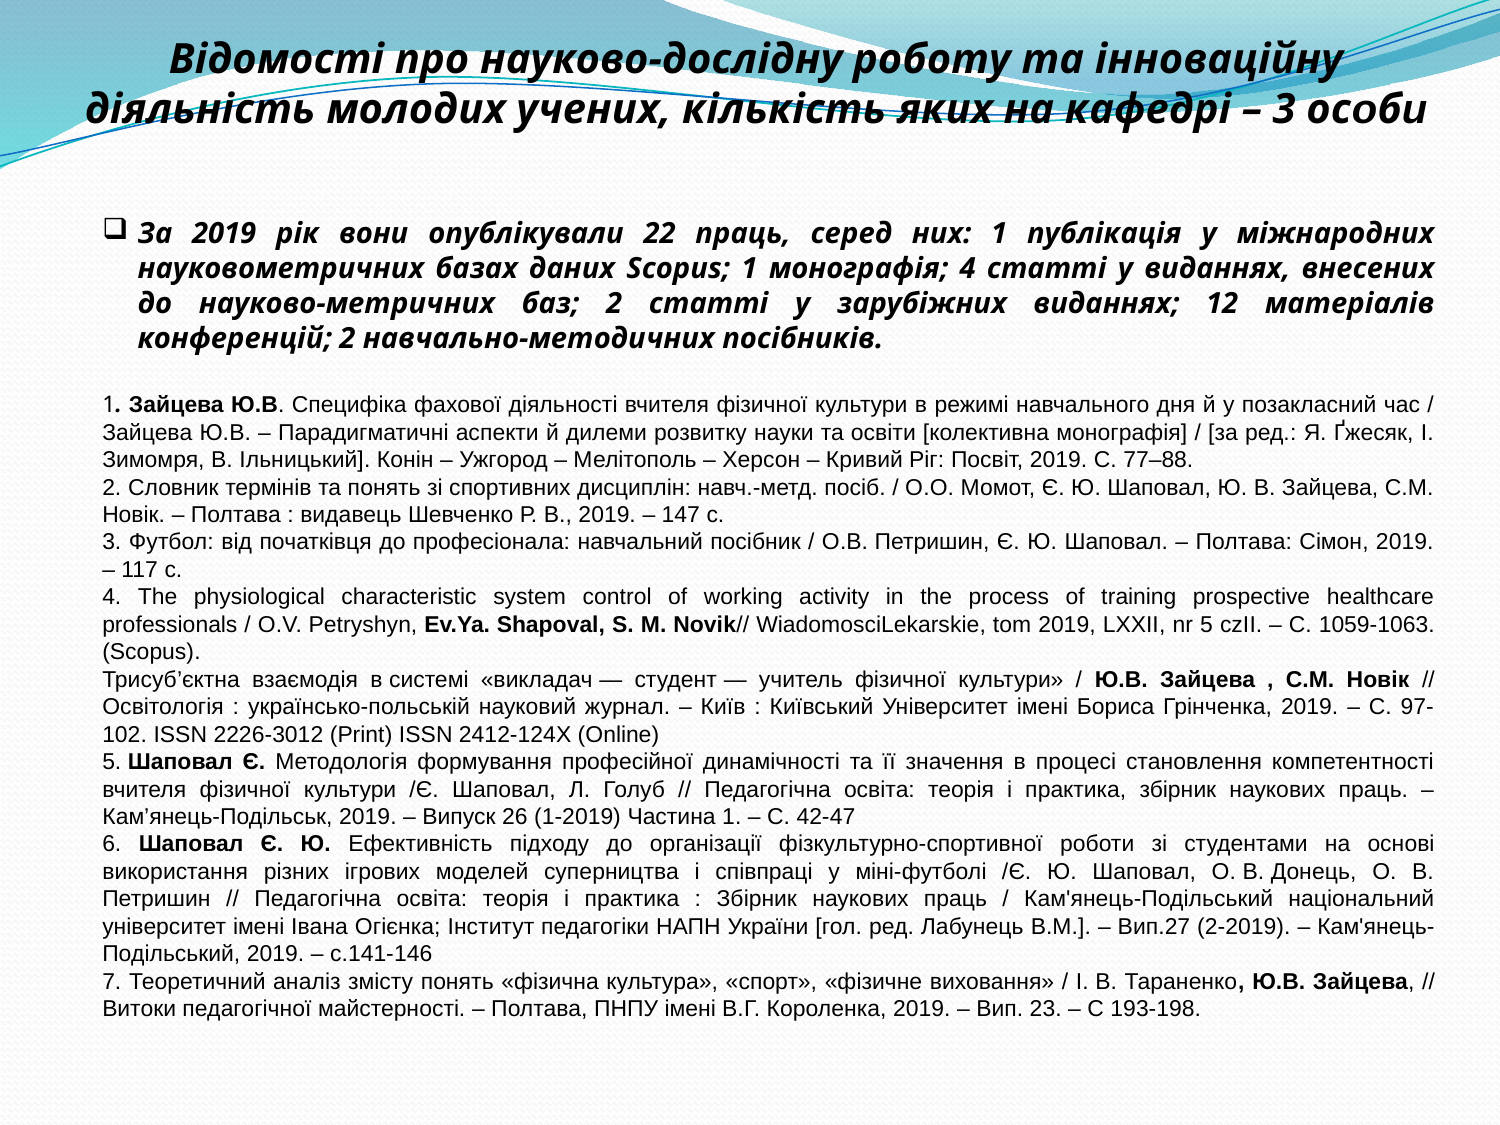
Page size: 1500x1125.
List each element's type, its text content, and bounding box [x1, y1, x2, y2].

text_box За 2019 рік вони опублікували 22 праць, серед них: 1 публікація у міжнародних науковометричних базах даних Scopus; 1 монографія; 4 статті у виданнях, внесених до науково-метричних баз; 2 статті у зарубіжних виданнях; 12 матеріалів конференцій; 2 навчально-методичних посібників. 1. Зайцева Ю.В. Специфіка фахової діяльності вчителя фізичної культури в режимі навчального дня й у позакласний час / Зайцева Ю.В. – Парадигматичні аспекти й дилеми розвитку науки та освіти [колективна монографія] / [за ред.: Я. Ґжесяк, І. Зимомря, В. Ільницький]. Конін – Ужгород – Мелітополь – Херсон – Кривий Ріг: Посвіт, 2019. С. 77–88. 2. Словник термінів та понять зі спортивних дисциплін: навч.-метд. посіб. / О.О. Момот, Є. Ю. Шаповал, Ю. В. Зайцева, С.М. Новік. – Полтава : видавець Шевченко Р. В., 2019. – 147 с. 3. Футбол: від початківця до професіонала: навчальний посібник / О.В. Петришин, Є. Ю. Шаповал. – Полтава: Сімон, 2019. – 117 с. 4. The physiological characteristic system control of working activity in the process of training prospective healthcare professionals / O.V. Petryshyn, Ev.Ya. Shapoval, S. M. Novik// WiadomosciLekarskie, tom 2019, LXXII, nr 5 czII. – С. 1059-1063.(Scopus). Трисуб’єктна взаємодія в системі «викладач — студент — учитель фізичної культури» / Ю.В. Зайцева , С.М. Новік // Освітологія : українсько-польській науковий журнал. – Київ : Київський Університет імені Бориса Грінченка, 2019. – С. 97-102. ISSN 2226-3012 (Print) ISSN 2412-124X (Online) 5. Шаповал Є. Методологія формування професійної динамічності та її значення в процесі становлення компетентності вчителя фізичної культури /Є. Шаповал, Л. Голуб // Педагогічна освіта: теорія і практика, збірник наукових праць. – Кам’янець-Подільськ, 2019. – Випуск 26 (1-2019) Частина 1. – С. 42-47 6. Шаповал Є. Ю. Ефективність підходу до організації фізкультурно-спортивної роботи зі студентами на основі використання різних ігрових моделей суперництва і співпраці у міні-футболі /Є. Ю. Шаповал, О. В. Донець, О. В. Петришин // Педагогічна освіта: теорія і практика : Збірник наукових праць / Кам'янець-Подільський національний університет імені Івана Огієнка; Інститут педагогіки НАПН України [гол. ред. Лабунець В.М.]. – Вип.27 (2-2019). – Кам'янець-Подільський, 2019. – с.141-146 7. Теоретичний аналіз змісту понять «фізична культура», «спорт», «фізичне виховання» / І. В. Тараненко, Ю.В. Зайцева, // Витоки педагогічної майстерності. – Полтава, ПНПУ імені В.Г. Короленка, 2019. – Вип. 23. – С 193-198. [87, 162, 1450, 1125]
text_box Відомості про науково-дослідну роботу та інноваційну діяльність молодих учених, кількість яких на кафедрі – 3 особи [62, 24, 1450, 140]
